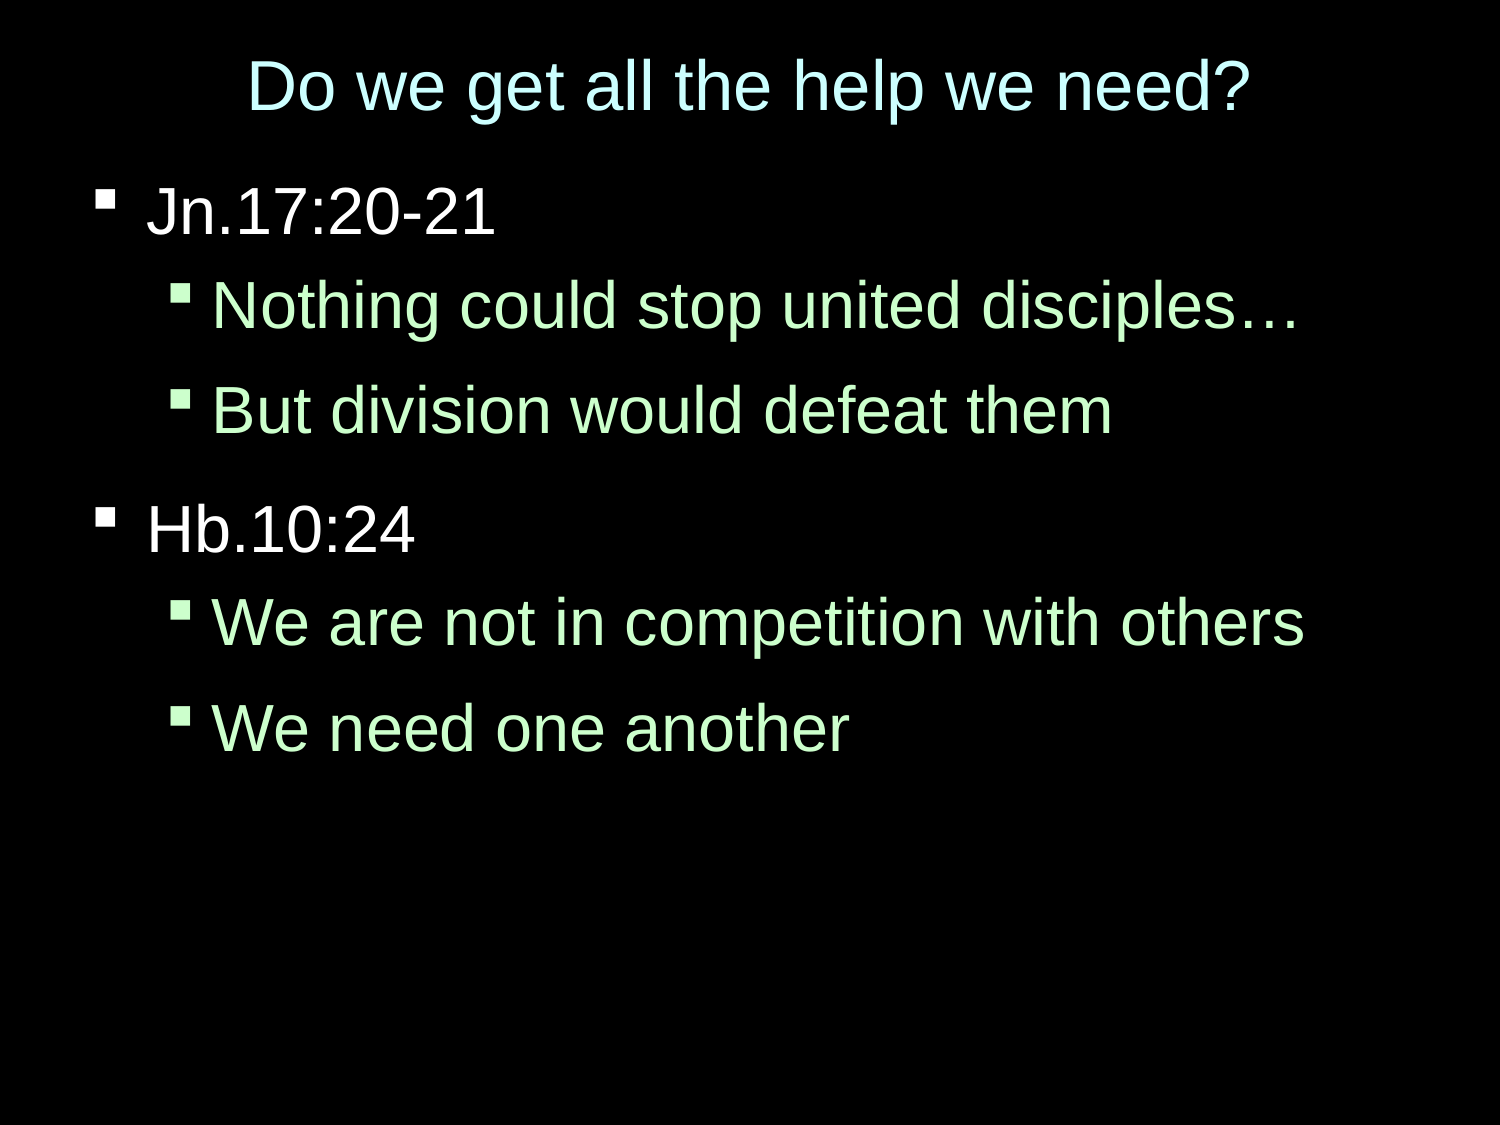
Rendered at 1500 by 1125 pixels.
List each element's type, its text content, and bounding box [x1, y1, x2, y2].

title Do we get all the help we need? [75, 9, 1425, 155]
list Jn.17:20-21 Nothing could stop united disciples… But division would defeat them Hb.10:24 We are not in competition with others We need one another [75, 160, 1425, 1044]
